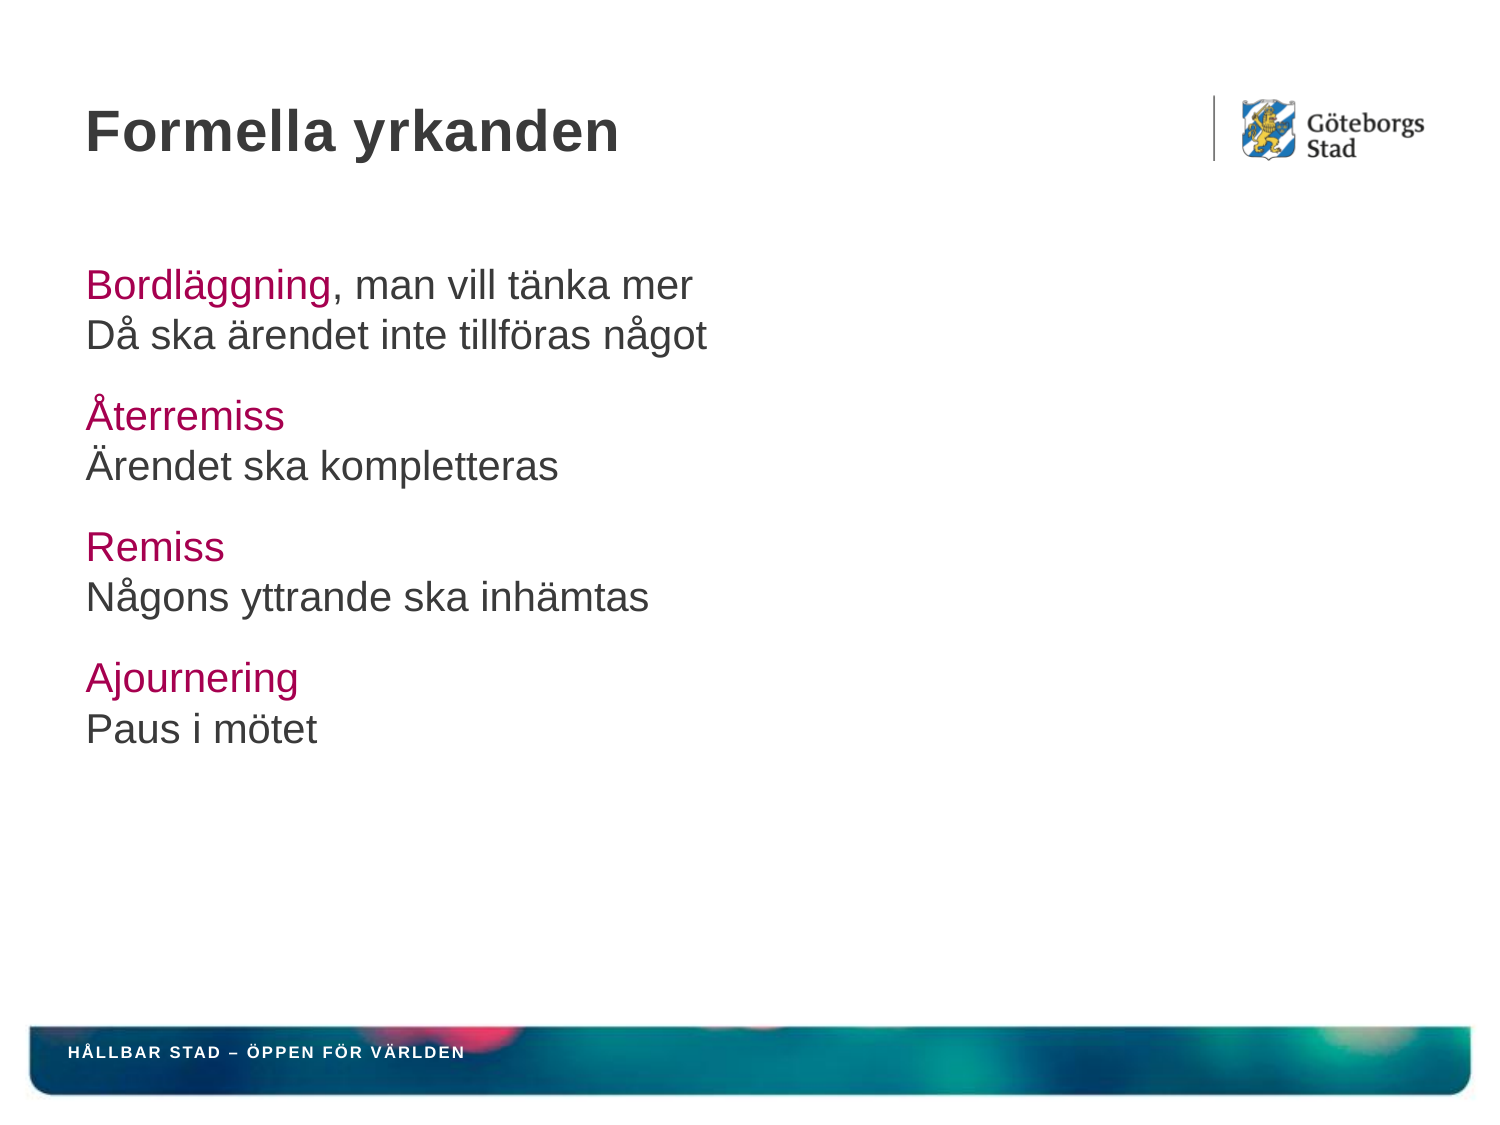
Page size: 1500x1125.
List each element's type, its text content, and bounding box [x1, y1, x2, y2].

list Bordläggning, man vill tänka mer Då ska ärendet inte tillföras något Återremiss Ärendet ska kompletteras Remiss Någons yttrande ska inhämtas Ajournering Paus i mötet [85, 257, 1403, 1000]
picture [1213, 0, 1500, 161]
title Formella yrkanden [85, 78, 1192, 192]
picture [0, 999, 1500, 1125]
text_box HÅLLBAR STAD – ÖPPEN FÖR VÄRLDEN [53, 1034, 529, 1104]
